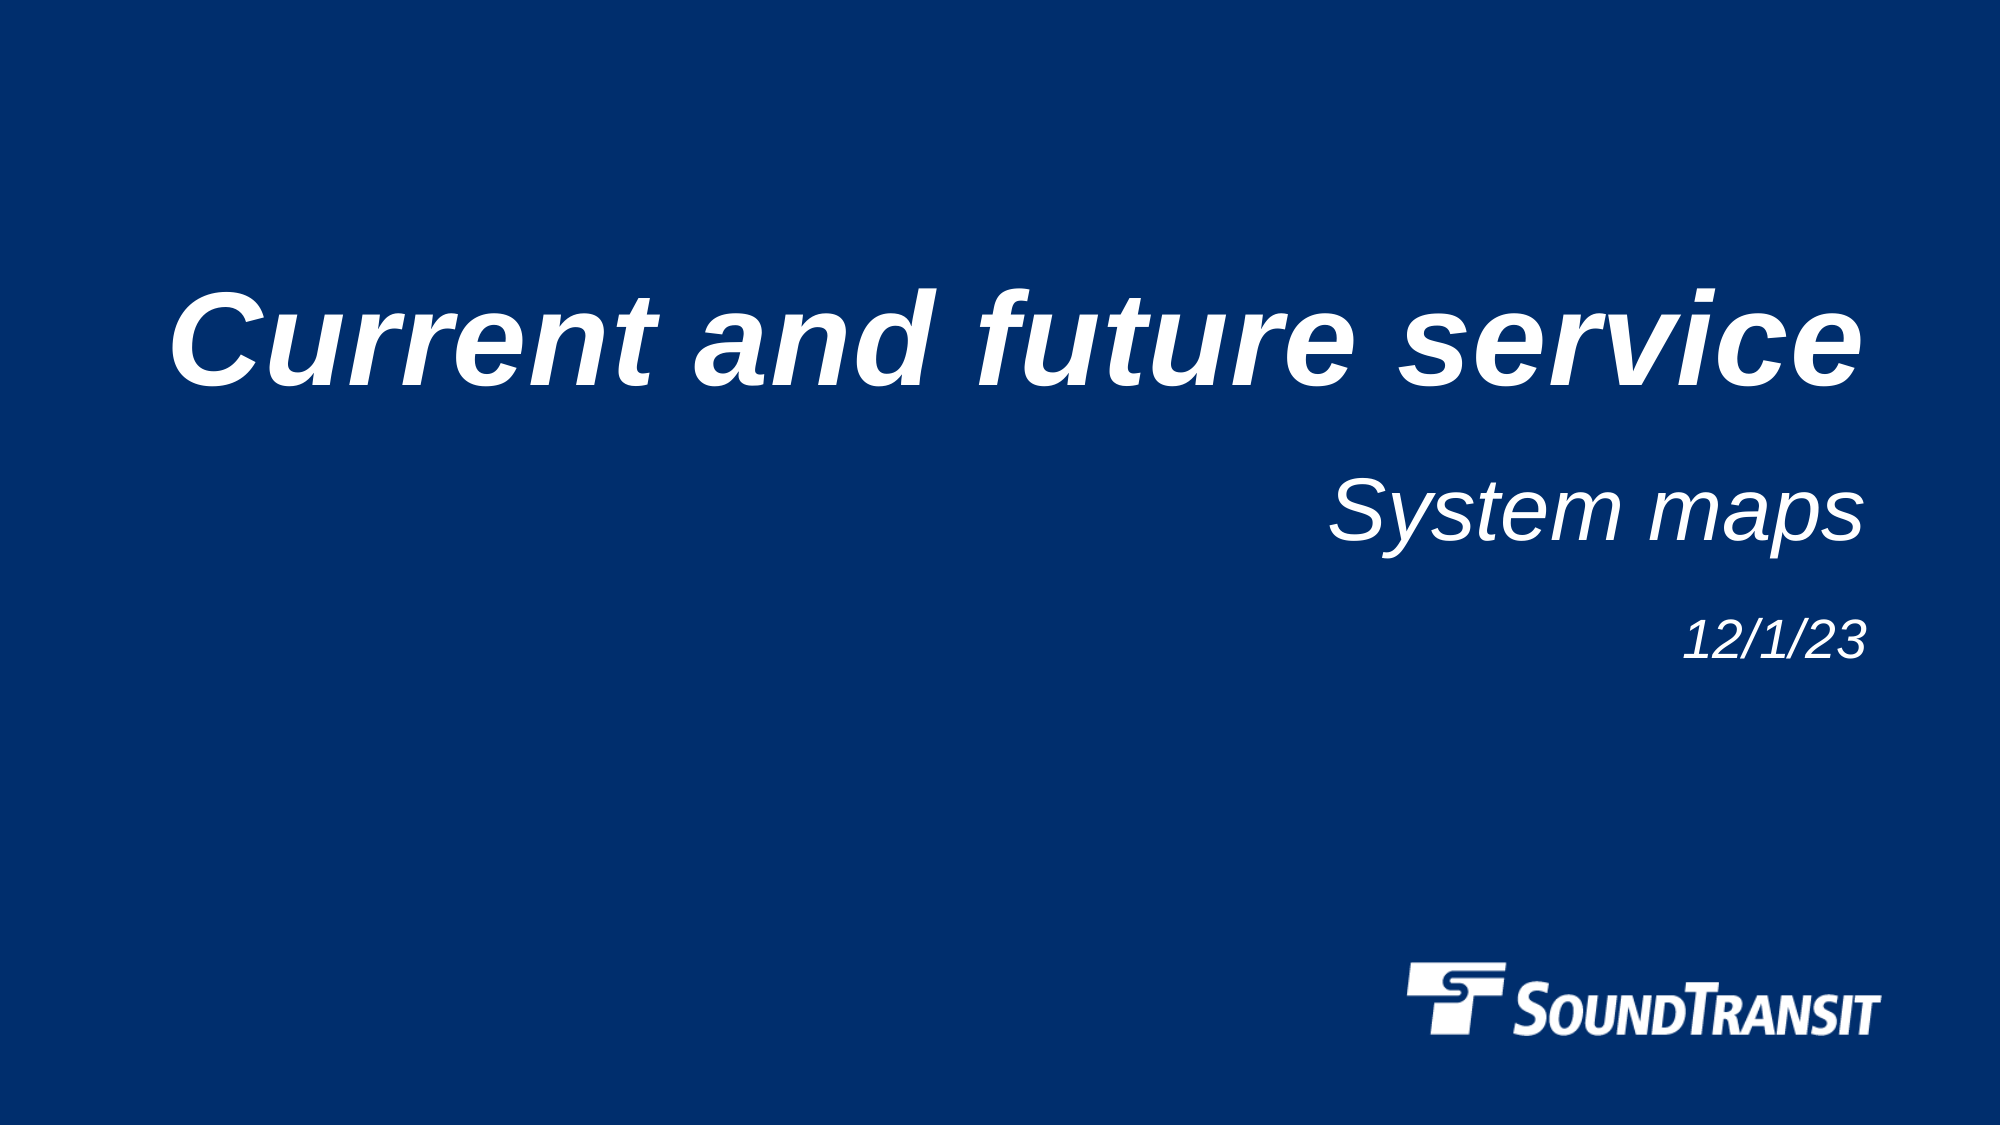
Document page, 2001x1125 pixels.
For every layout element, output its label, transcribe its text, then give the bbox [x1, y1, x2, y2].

picture [1406, 962, 1882, 1036]
list System maps [192, 444, 1882, 580]
title Current and future service [118, 245, 1882, 475]
list 12/1/23 [1143, 595, 1882, 685]
